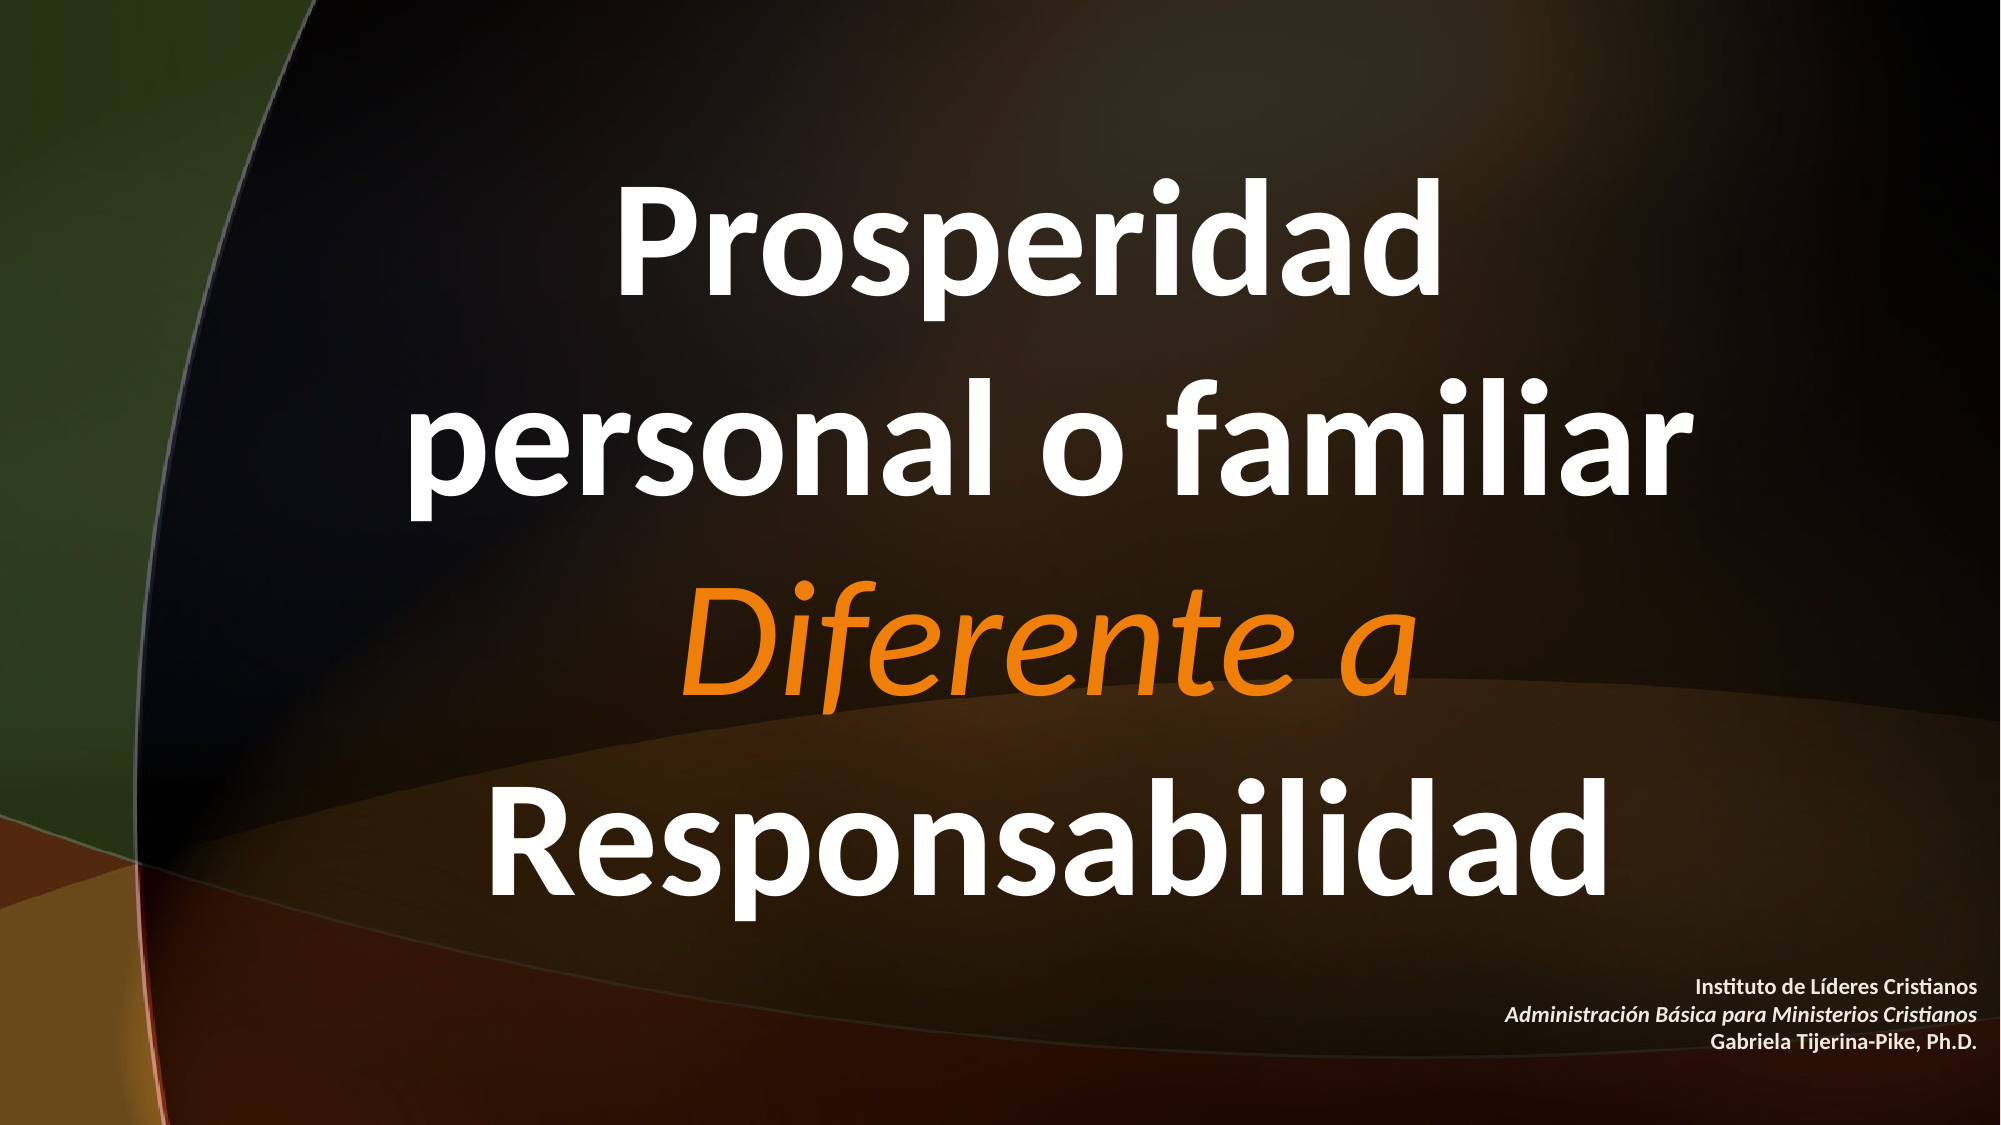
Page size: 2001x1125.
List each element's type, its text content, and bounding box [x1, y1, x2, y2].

text_box Instituto de Líderes Cristianos Administración Básica para Ministerios Cristianos Gabriela Tijerina-Pike, Ph.D. [368, 904, 1993, 1122]
picture [0, 0, 2001, 1125]
text_box Prosperidad personal o familiar Diferente a Responsabilidad [183, 121, 1917, 937]
